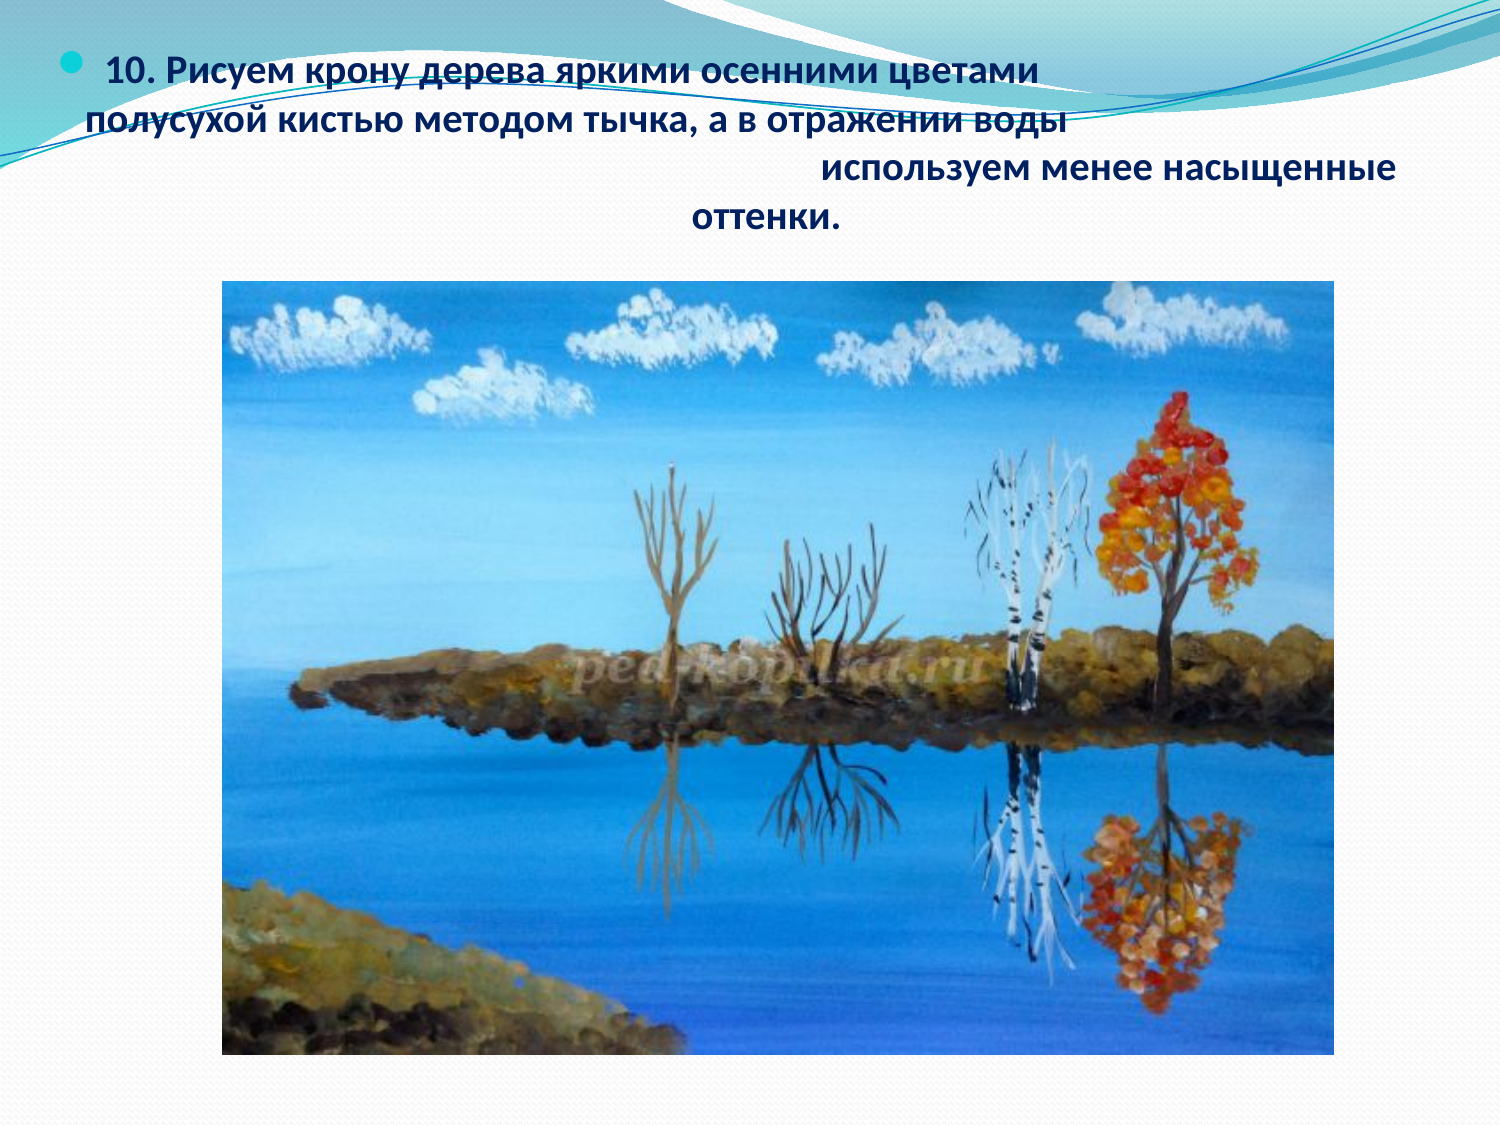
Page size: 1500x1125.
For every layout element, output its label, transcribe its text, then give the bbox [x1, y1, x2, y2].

list 10. Рисуем крону дерева яркими осенними цветами полусухой кистью методом тычка, а в отражении воды используем менее насыщенные оттенки. [35, 35, 1465, 247]
picture [222, 280, 1335, 1055]
